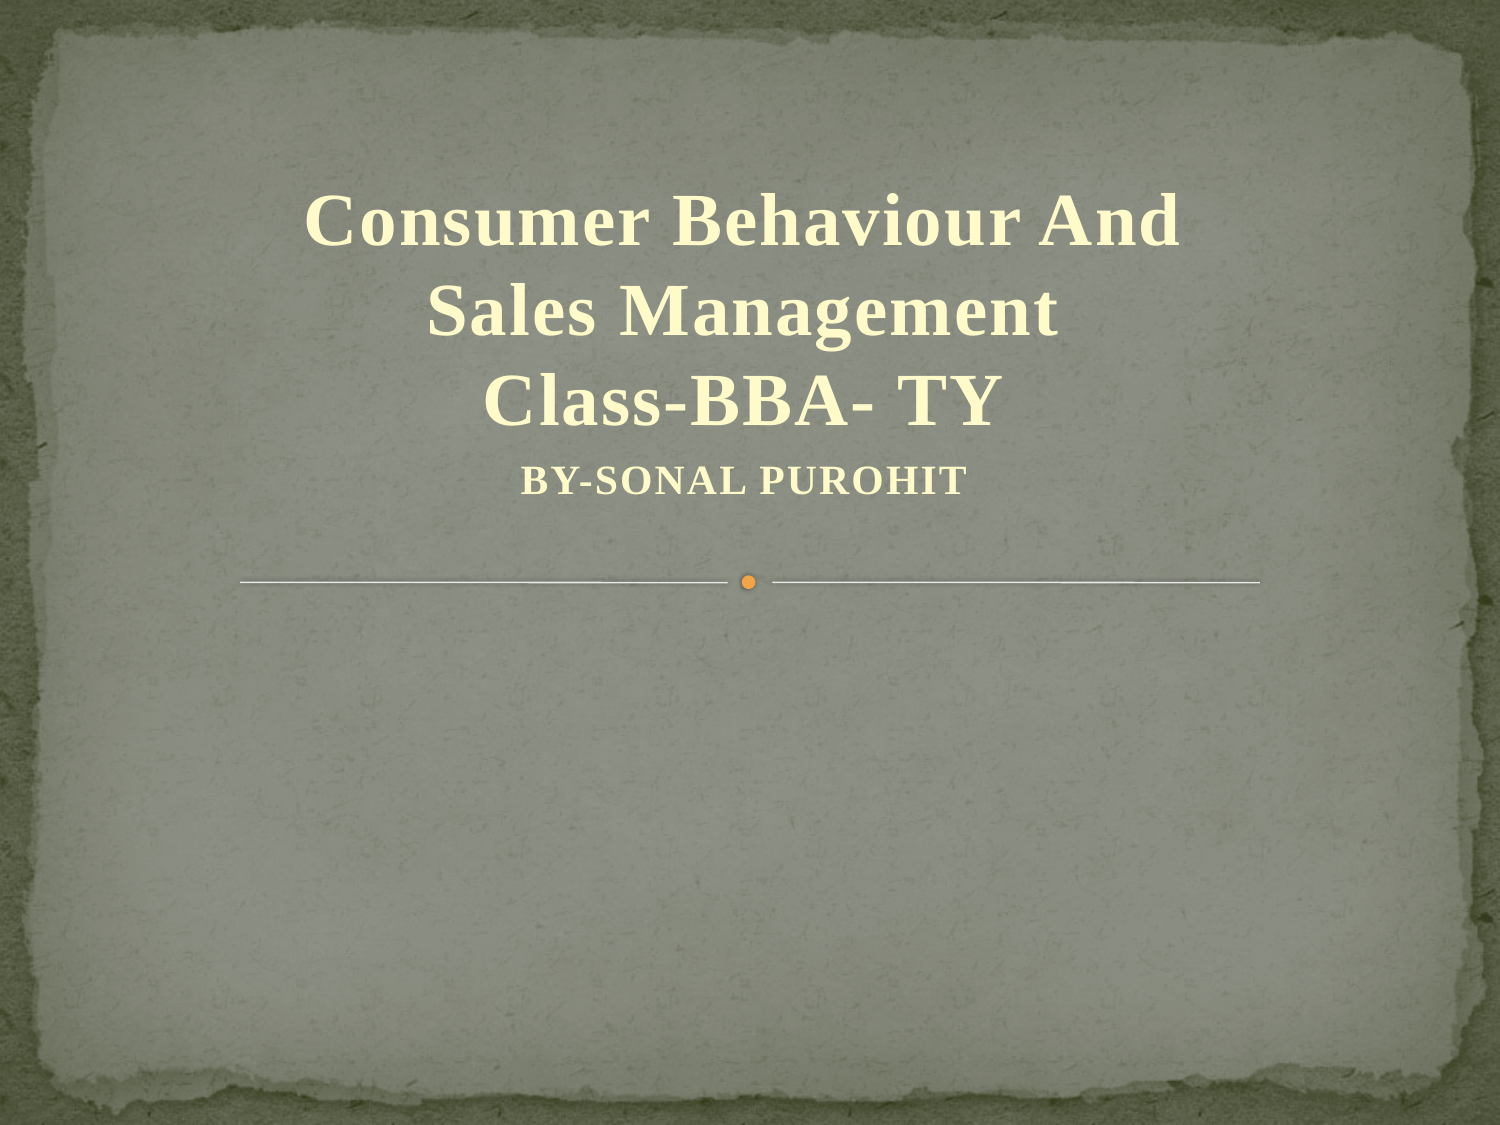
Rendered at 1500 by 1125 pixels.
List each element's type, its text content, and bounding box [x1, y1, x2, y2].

subtitle Consumer Behaviour And Sales Management Class-BBA- TY BY-SONAL PUROHIT [62, 162, 1425, 563]
